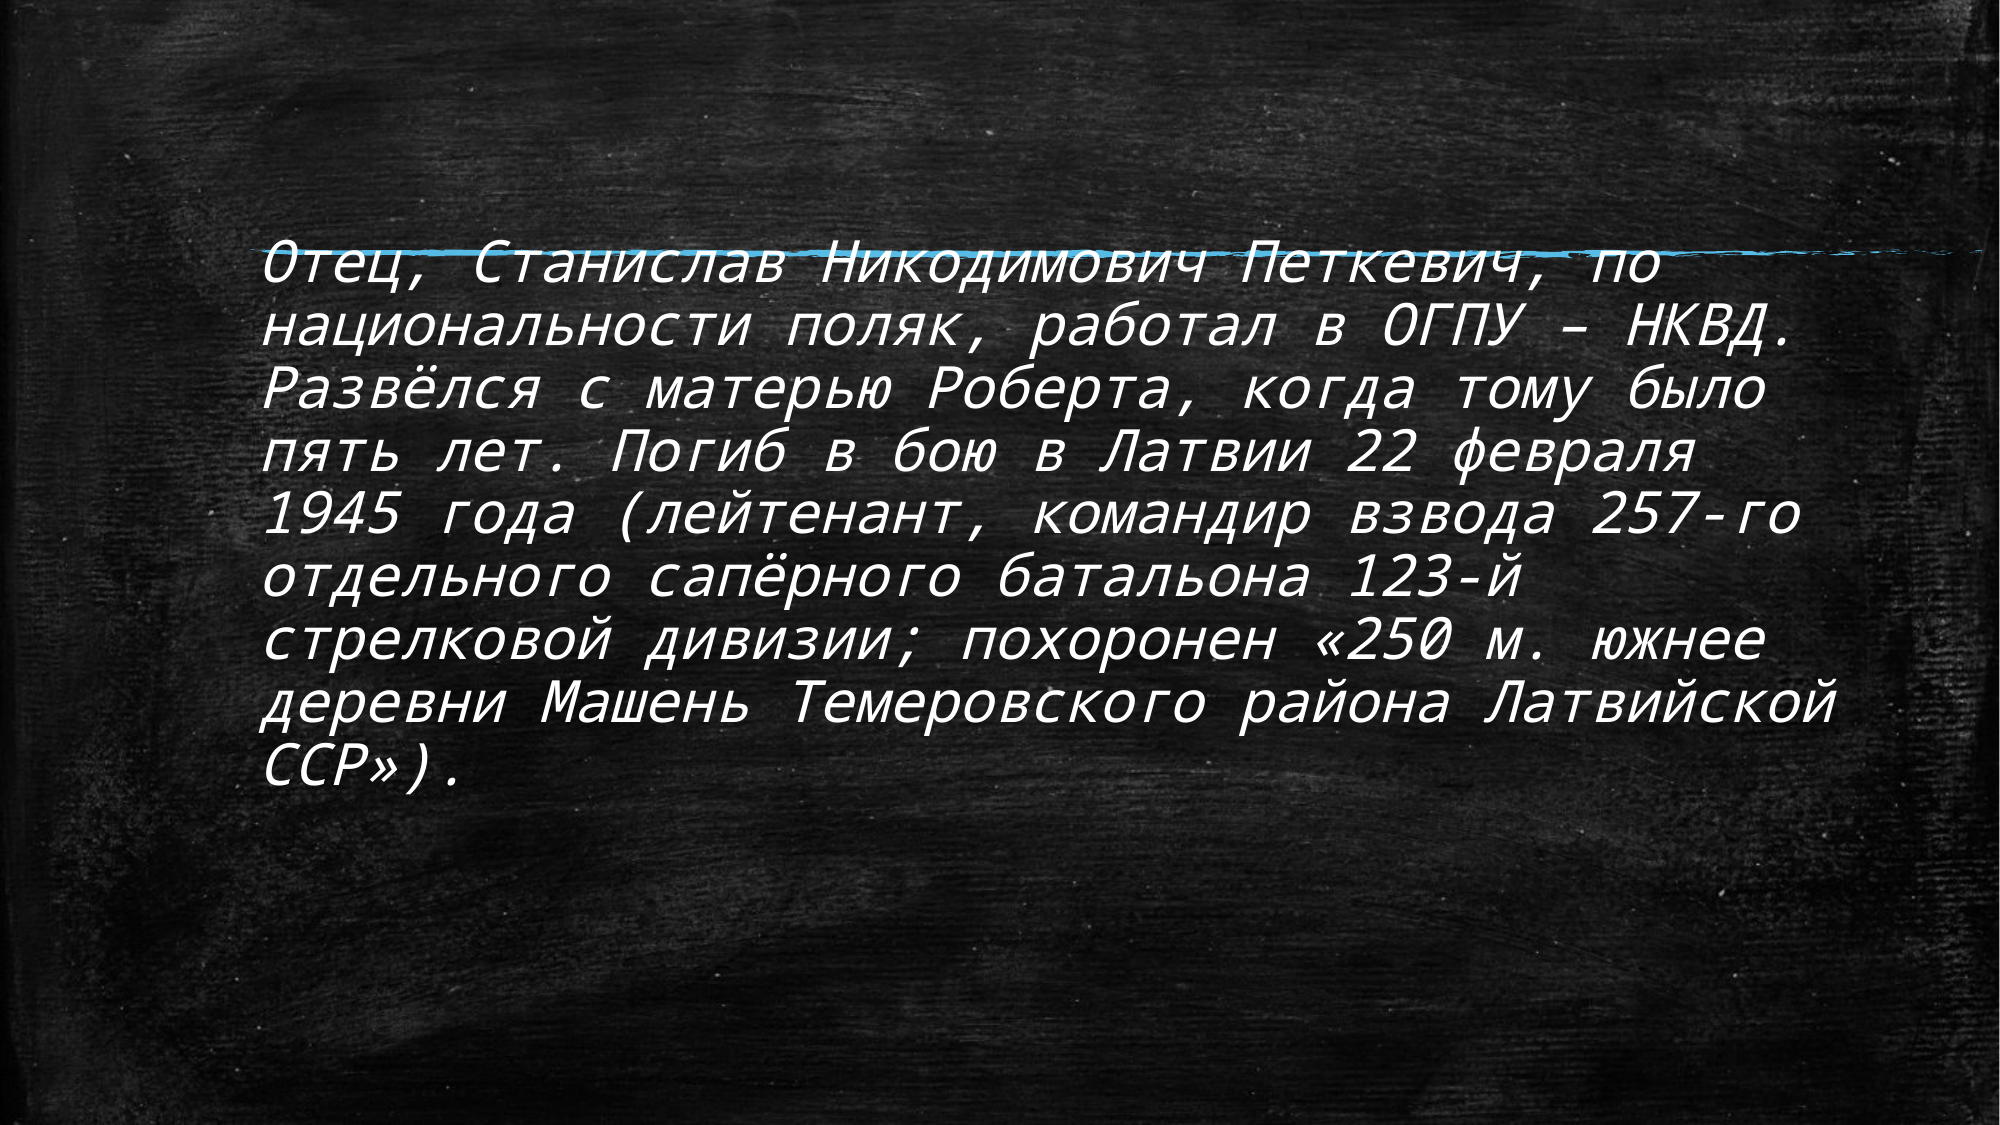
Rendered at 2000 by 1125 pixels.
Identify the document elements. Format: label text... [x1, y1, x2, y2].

list Отец, Станислав Никодимович Петкевич, по национальности поляк, работал в ОГПУ – НКВД. Развёлся с матерью Роберта, когда тому было пять лет. Погиб в бою в Латвии 22 февраля 1945 года (лейтенант, командир взвода 257-го отдельного сапёрного батальона 123-й стрелковой дивизии; похоронен «250 м. южнее деревни Машень Темеровского района Латвийской ССР»). [243, 125, 1874, 905]
